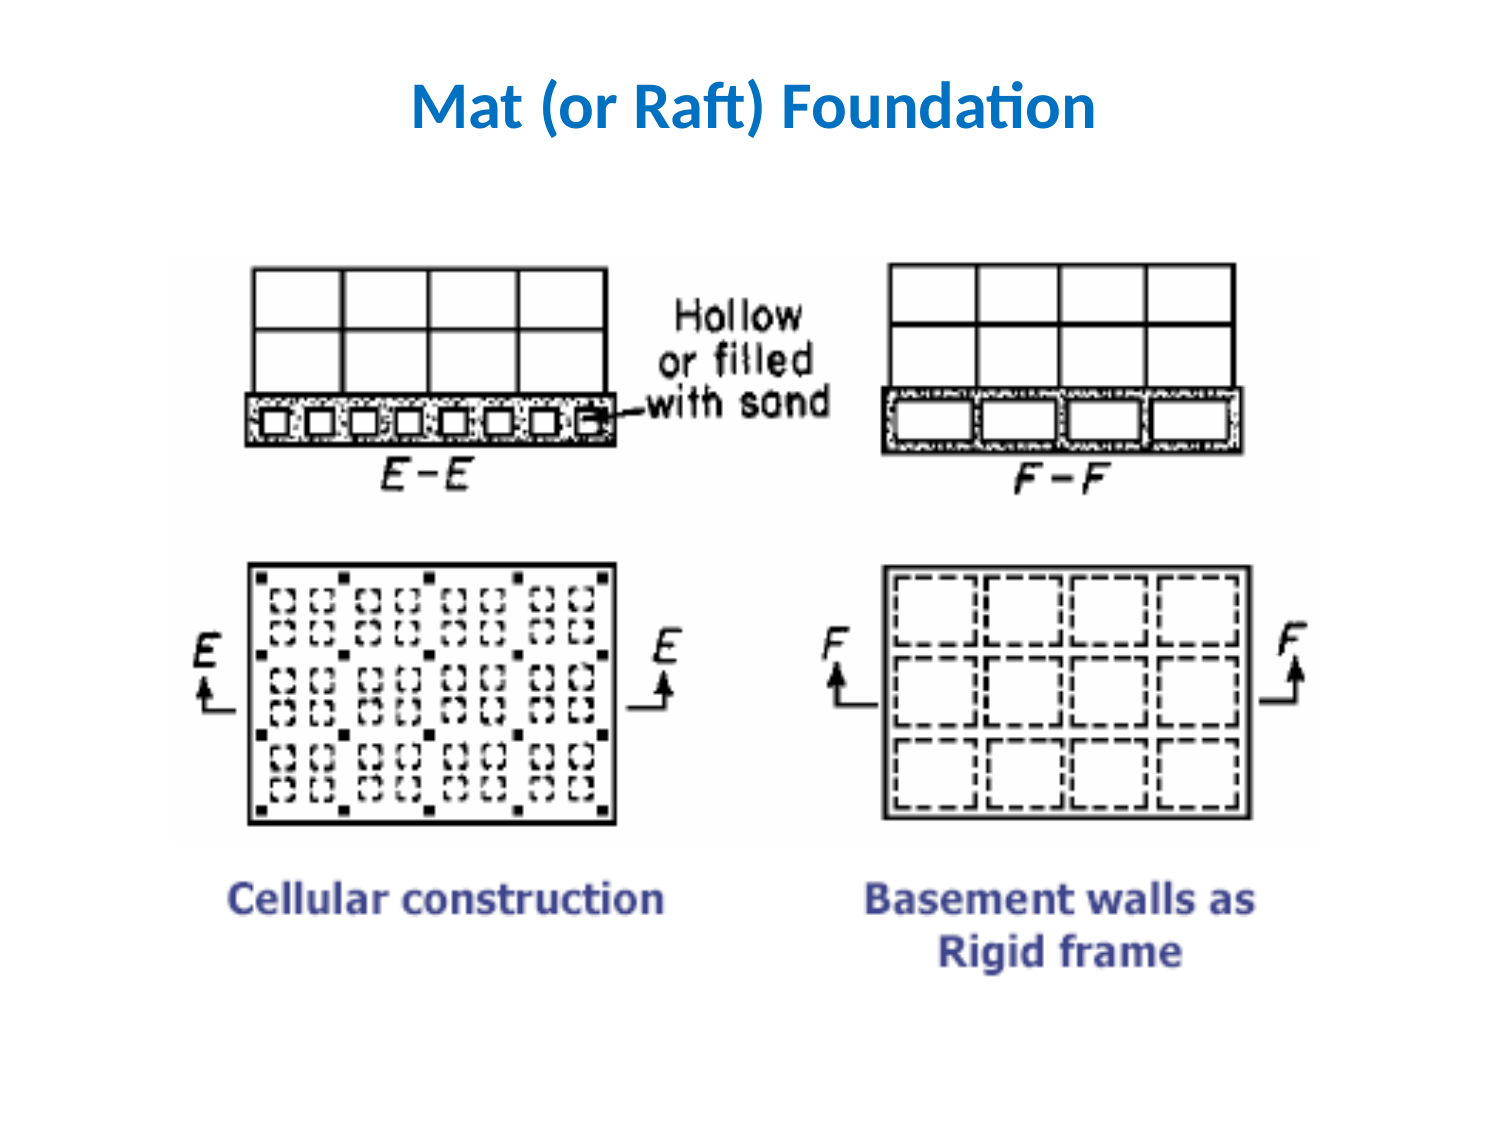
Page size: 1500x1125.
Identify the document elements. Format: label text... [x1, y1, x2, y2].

text_box Mat (or Raft) Foundation [109, 54, 1385, 197]
picture [145, 255, 1348, 1000]
